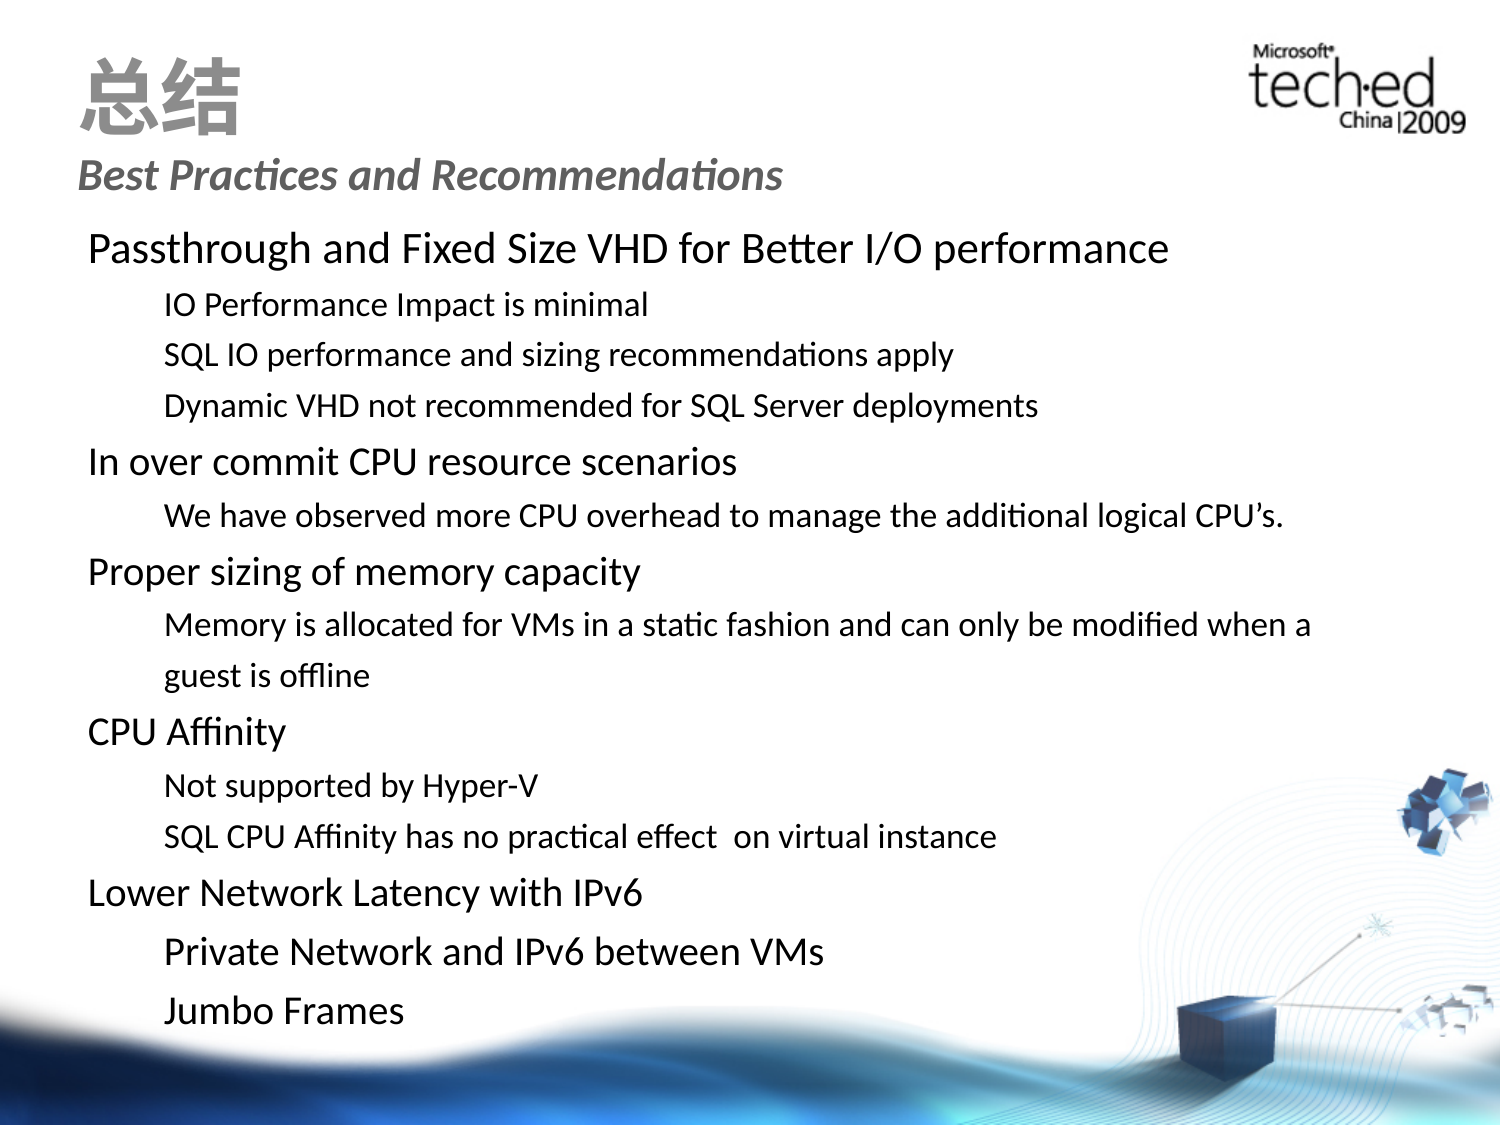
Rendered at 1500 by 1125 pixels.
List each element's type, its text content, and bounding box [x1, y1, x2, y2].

list Passthrough and Fixed Size VHD for Better I/O performance IO Performance Impact is minimal SQL IO performance and sizing recommendations apply Dynamic VHD not recommended for SQL Server deployments In over commit CPU resource scenarios We have observed more CPU overhead to manage the additional logical CPU’s. Proper sizing of memory capacity Memory is allocated for VMs in a static fashion and can only be modified when a guest is offline CPU Affinity Not supported by Hyper-V SQL CPU Affinity has no practical effect on virtual instance Lower Network Latency with IPv6 Private Network and IPv6 between VMs Jumbo Frames [73, 200, 1363, 1050]
title 总结 Best Practices and Recommendations [62, 37, 1438, 200]
picture [0, 0, 1500, 1125]
